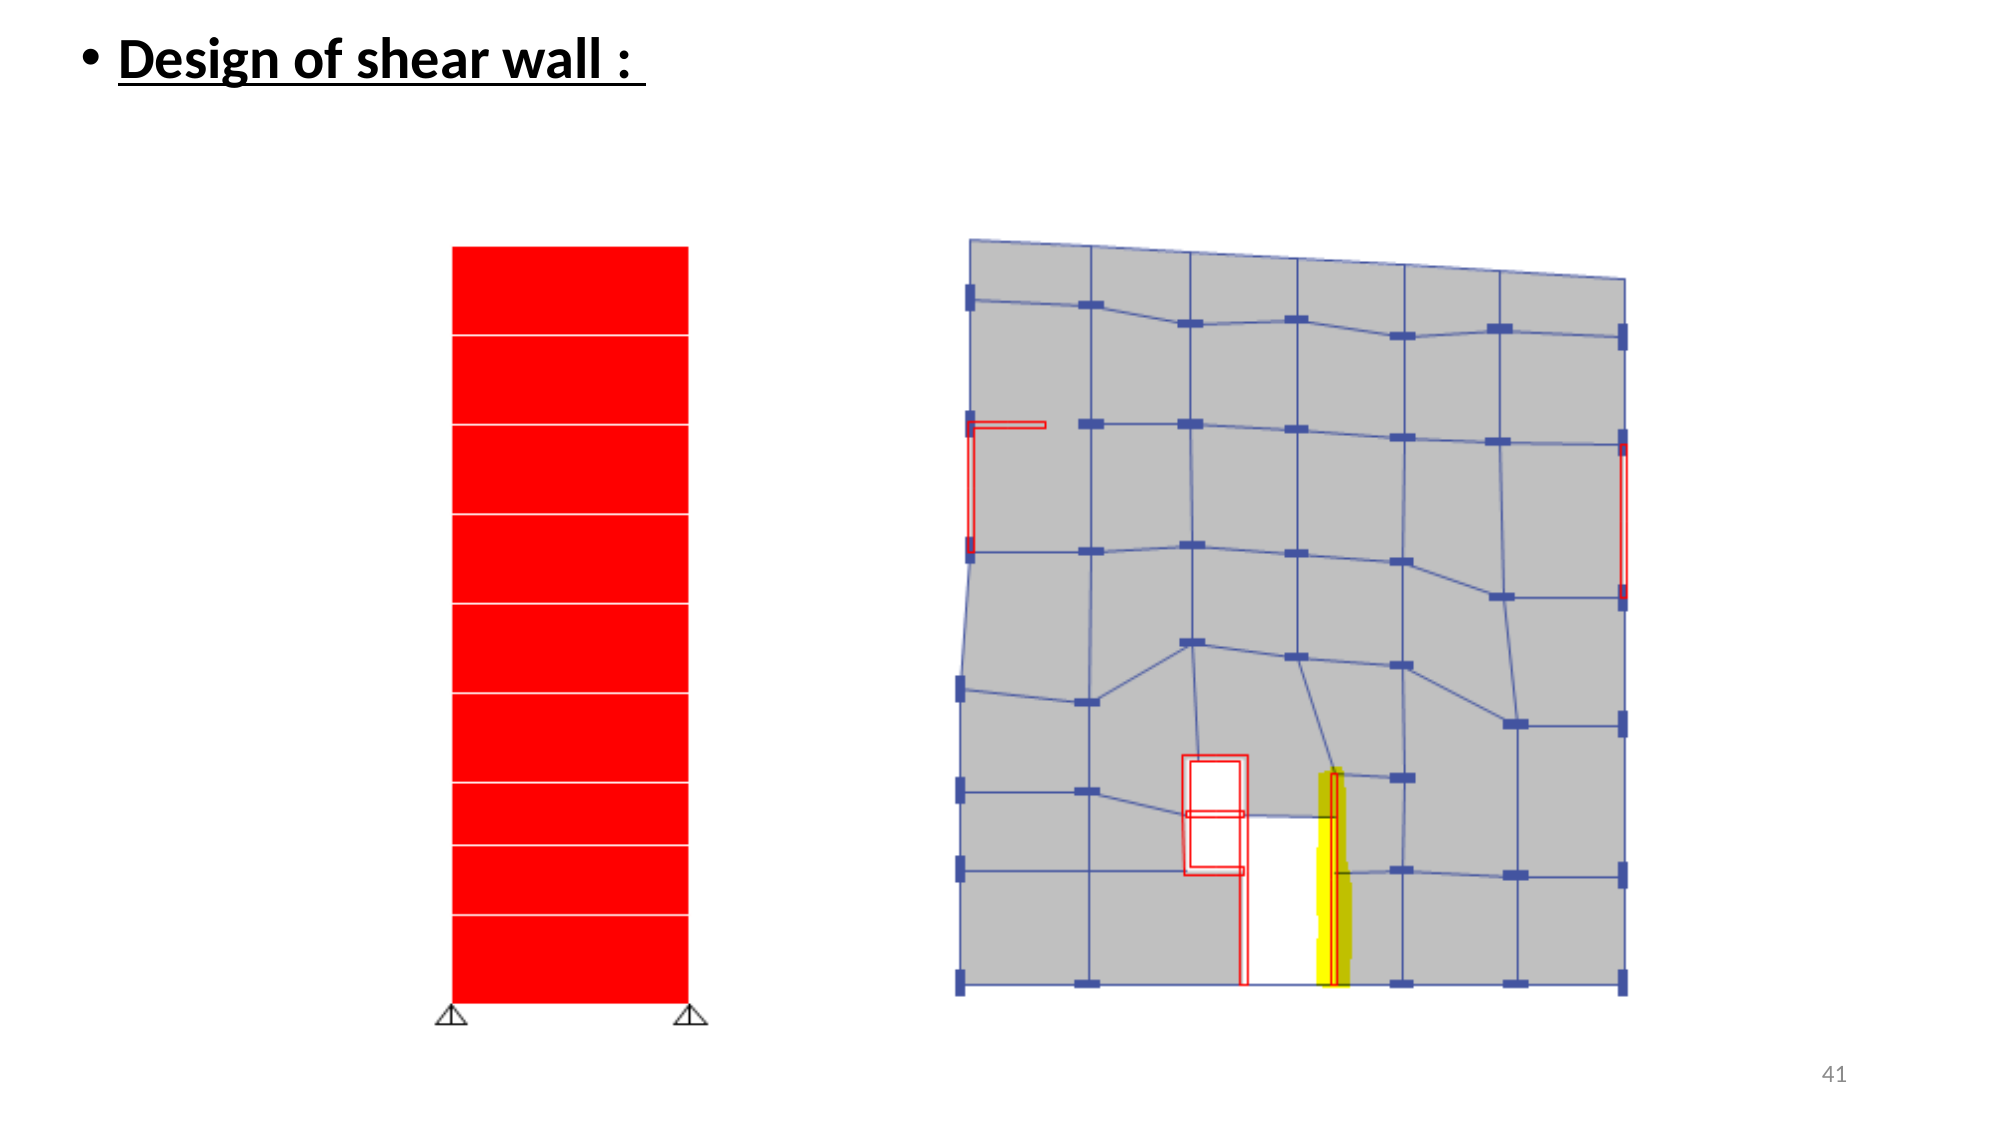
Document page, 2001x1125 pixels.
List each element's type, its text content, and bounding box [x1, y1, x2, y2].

slide_number 41 [1412, 1042, 1863, 1103]
picture [924, 231, 1668, 1030]
list Design of shear wall : [65, 21, 1791, 936]
picture [407, 231, 724, 1047]
